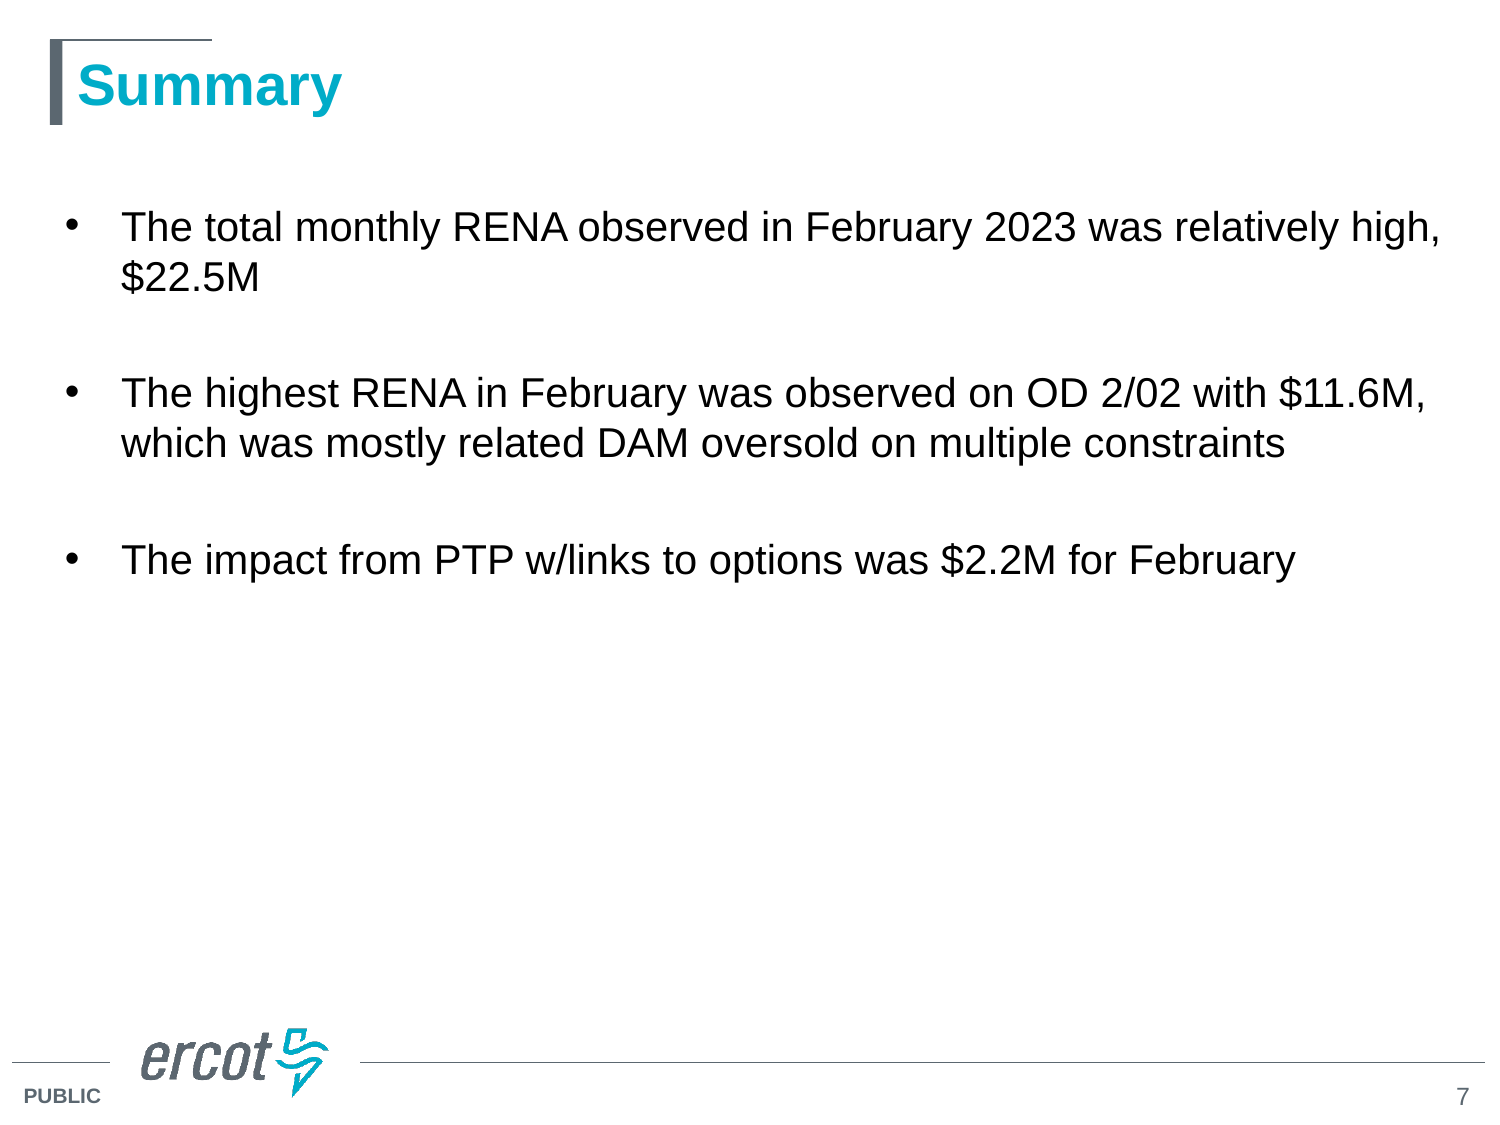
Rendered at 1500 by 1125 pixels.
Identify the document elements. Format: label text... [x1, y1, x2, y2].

picture [137, 1024, 332, 1100]
title Summary [62, 39, 1450, 133]
list The total monthly RENA observed in February 2023 was relatively high, $22.5M The highest RENA in February was observed on OD 2/02 with $11.6M, which was mostly related DAM oversold on multiple constraints The impact from PTP w/links to options was $2.2M for February [50, 133, 1463, 988]
